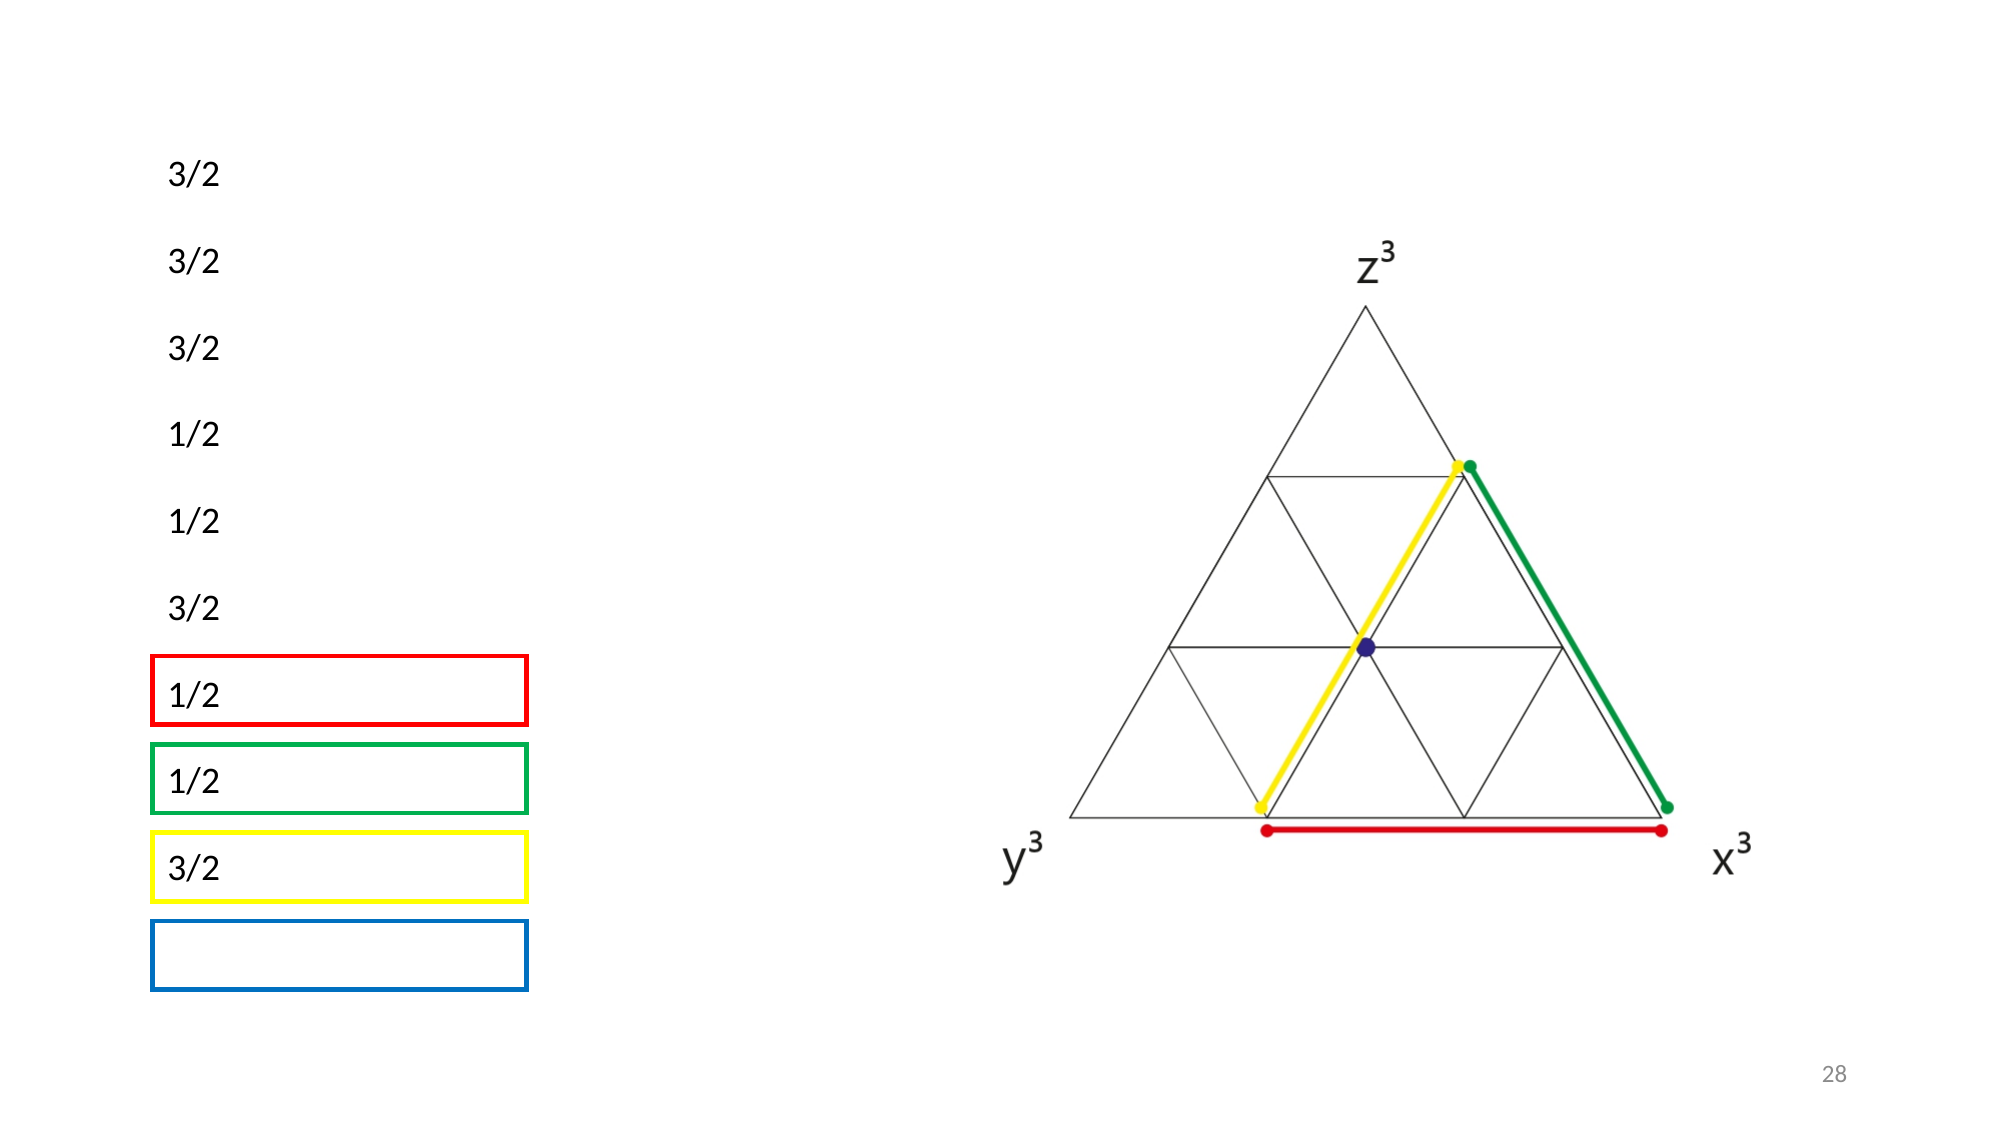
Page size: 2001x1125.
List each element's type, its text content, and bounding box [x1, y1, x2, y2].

picture [999, 238, 1752, 887]
slide_number 28 [1412, 1042, 1863, 1103]
text_box [152, 743, 528, 814]
text_box [152, 832, 528, 902]
text_box [152, 920, 528, 991]
text_box [152, 655, 528, 726]
